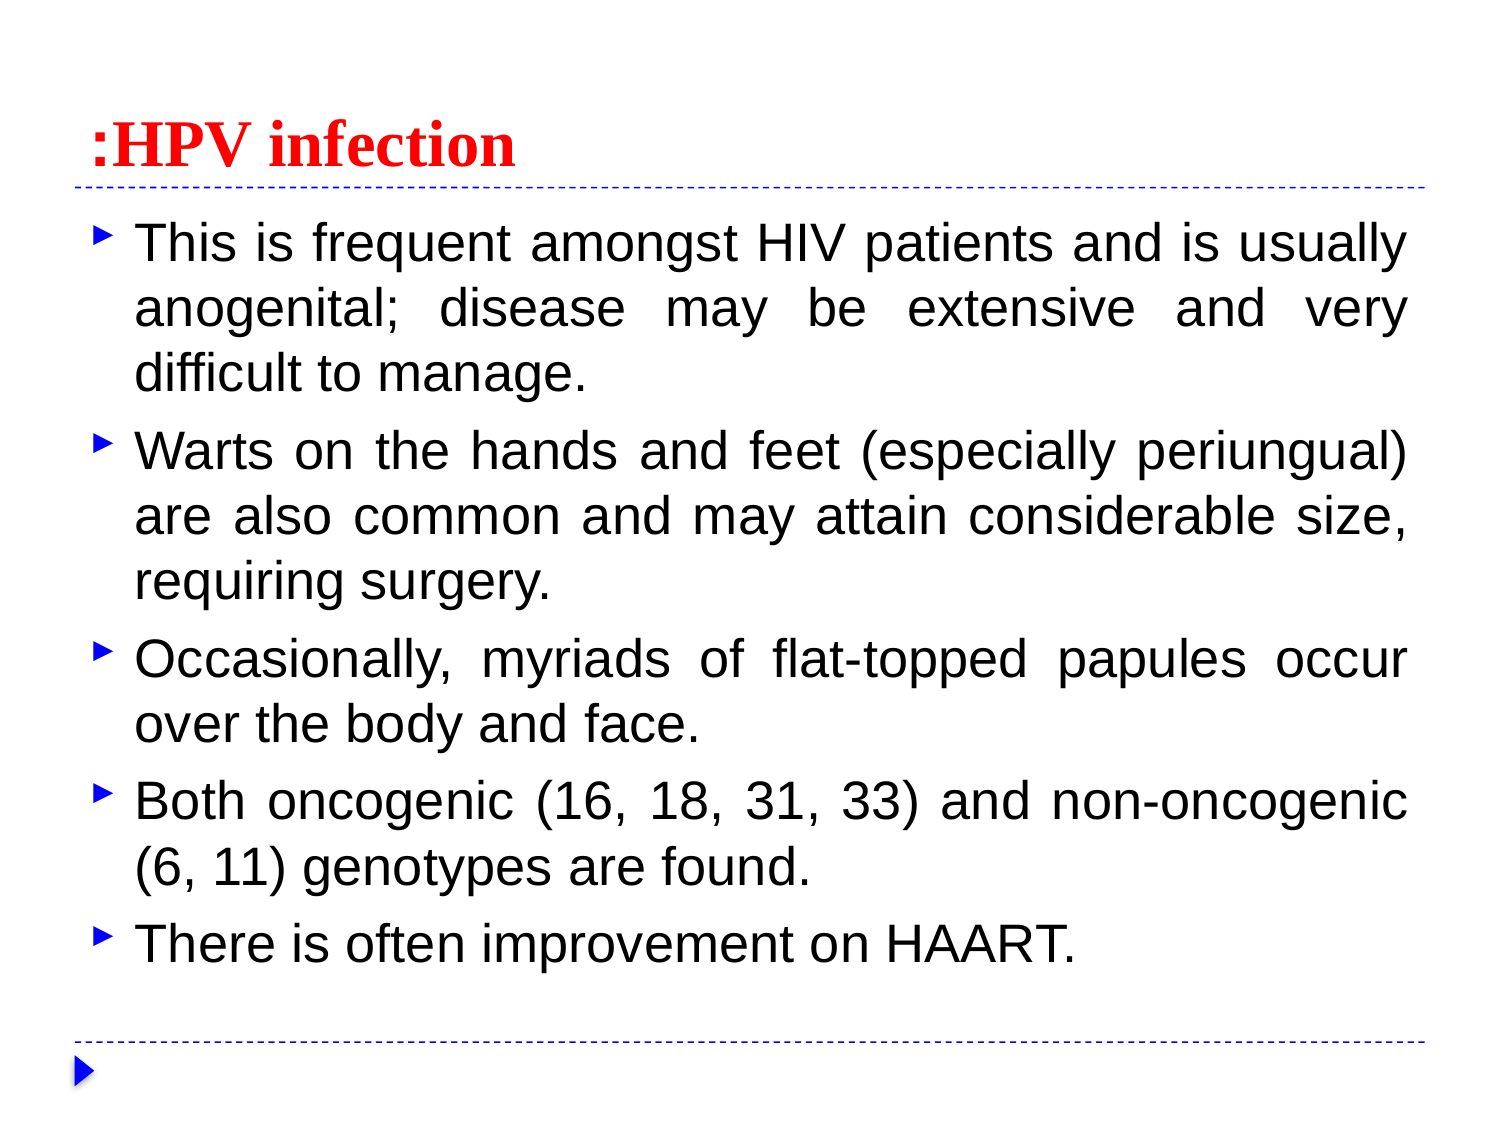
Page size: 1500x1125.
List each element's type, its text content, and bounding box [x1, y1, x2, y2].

title HPV infection: [75, 24, 1425, 188]
list This is frequent amongst HIV patients and is usually anogenital; disease may be extensive and very difficult to manage. Warts on the hands and feet (especially periungual) are also common and may attain considerable size, requiring surgery. Occasionally, myriads of flat-topped papules occur over the body and face. Both oncogenic (16, 18, 31, 33) and non-oncogenic (6, 11) genotypes are found. There is often improvement on HAART. [75, 200, 1425, 1010]
